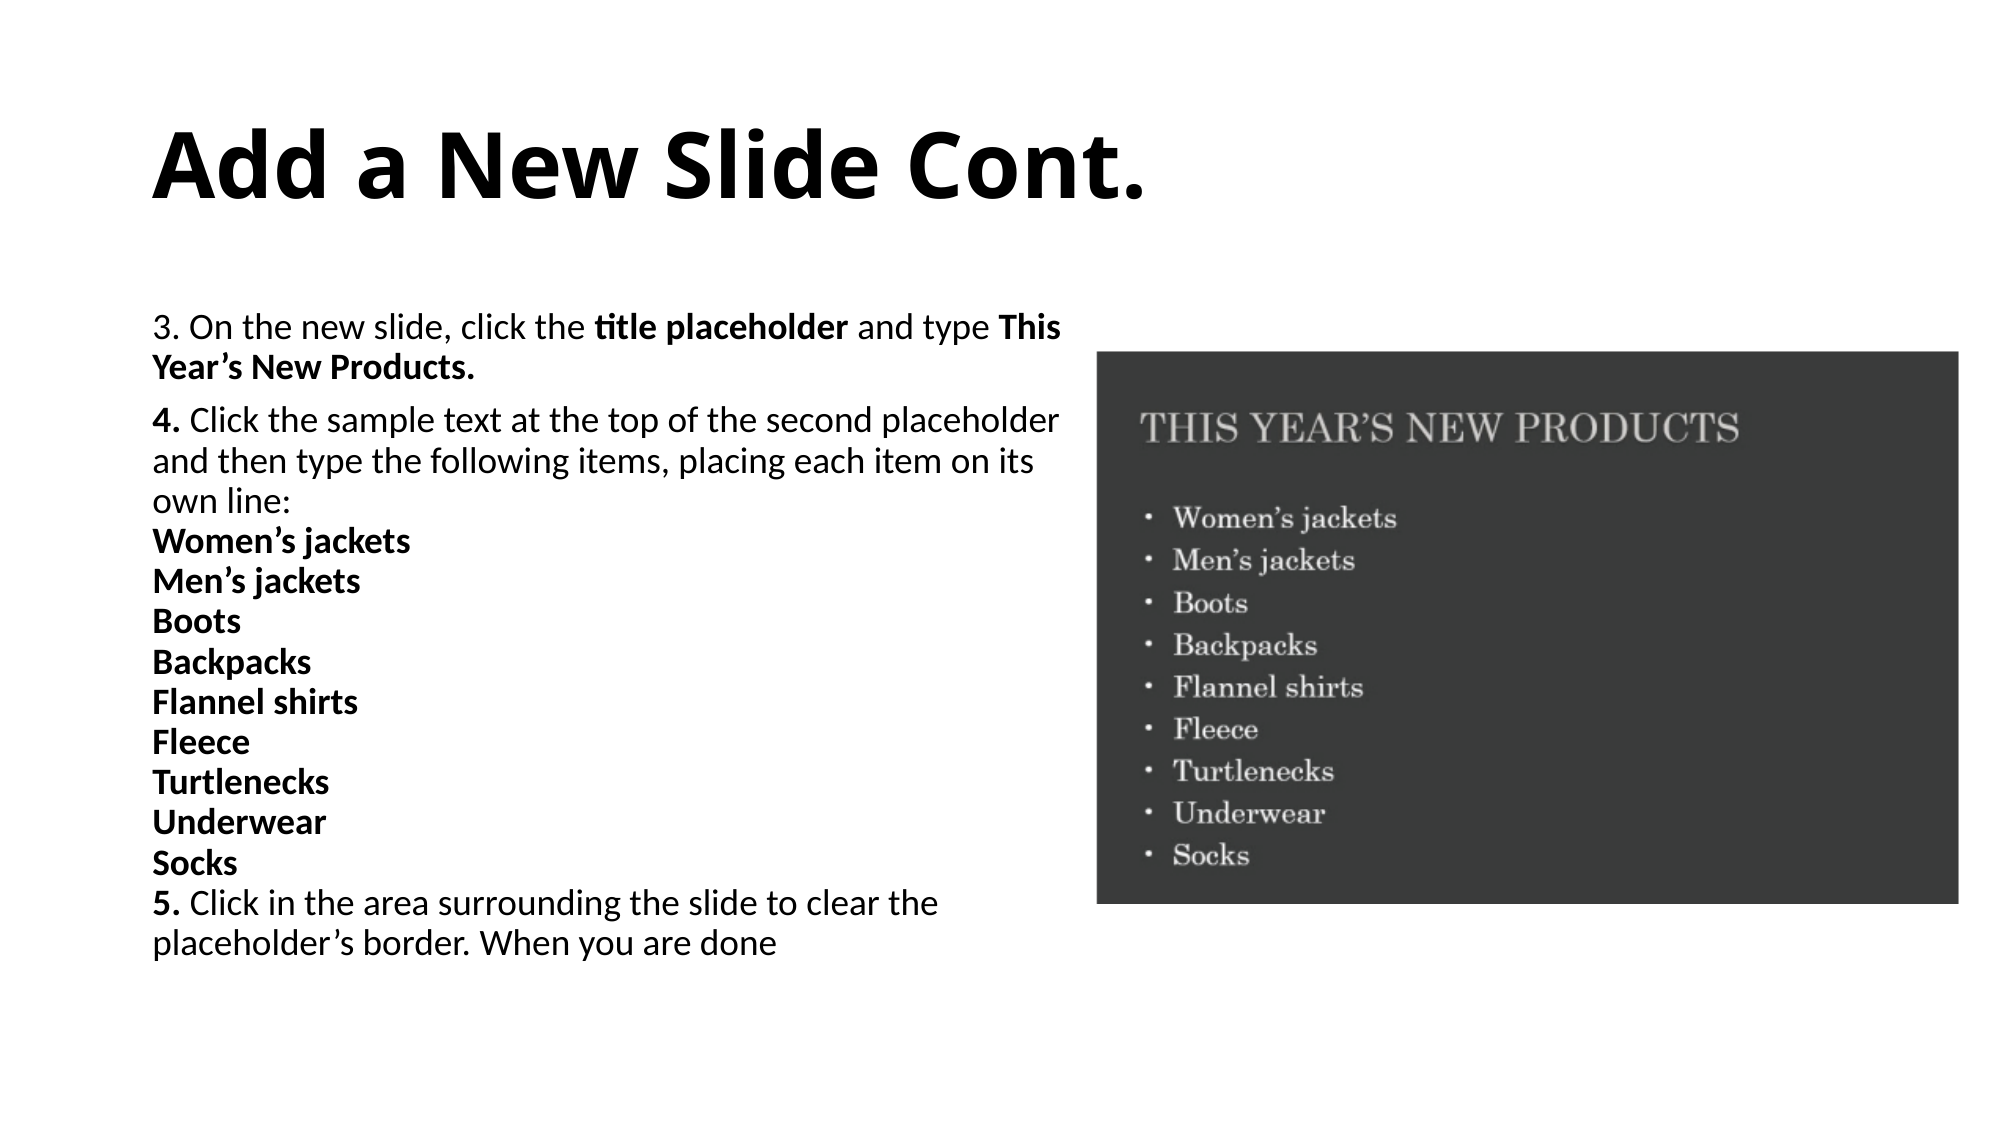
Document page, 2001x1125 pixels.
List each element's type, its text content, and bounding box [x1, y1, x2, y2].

title Add a New Slide Cont. [137, 59, 1863, 278]
picture [1094, 347, 1962, 904]
list 3. On the new slide, click the title placeholder and type This Year’s New Products. 4. Click the sample text at the top of the second placeholder and then type the following items, placing each item on its own line: Women’s jackets Men’s jackets Boots Backpacks Flannel shirts Fleece Turtlenecks Underwear Socks 5. Click in the area surrounding the slide to clear the placeholder’s border. When you are done [137, 299, 1095, 1014]
